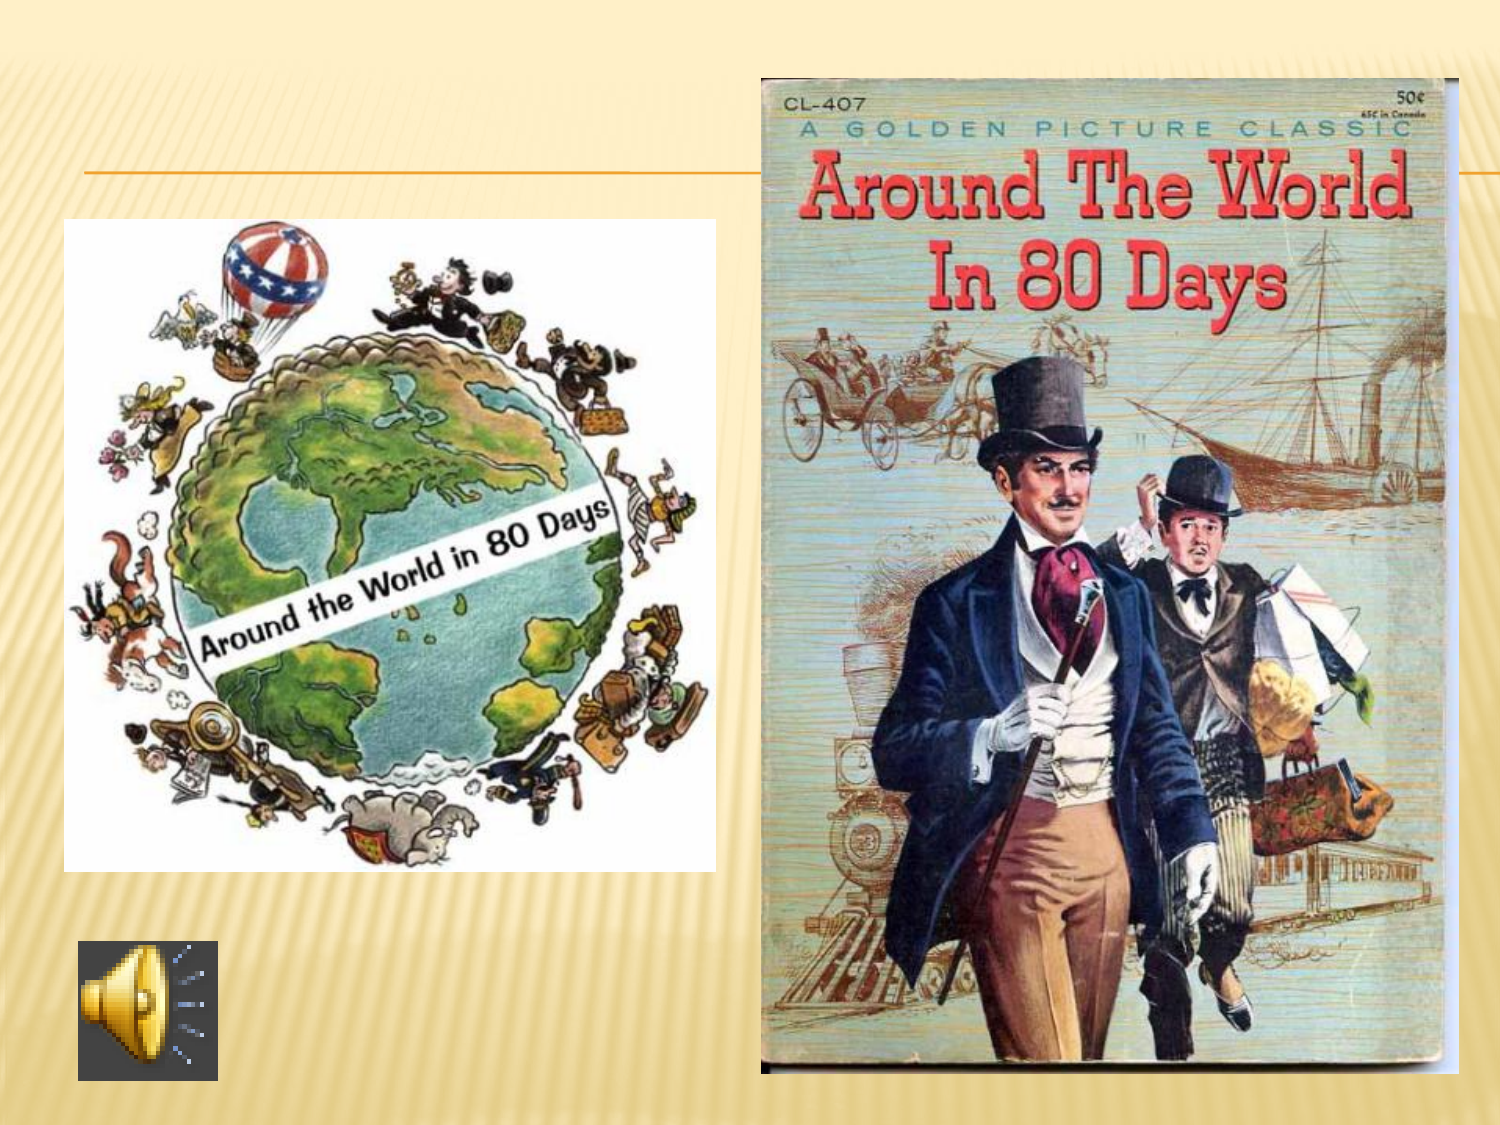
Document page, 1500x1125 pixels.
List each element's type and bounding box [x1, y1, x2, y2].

picture [76, 940, 219, 1083]
picture [64, 219, 716, 872]
list [761, 77, 1459, 1075]
